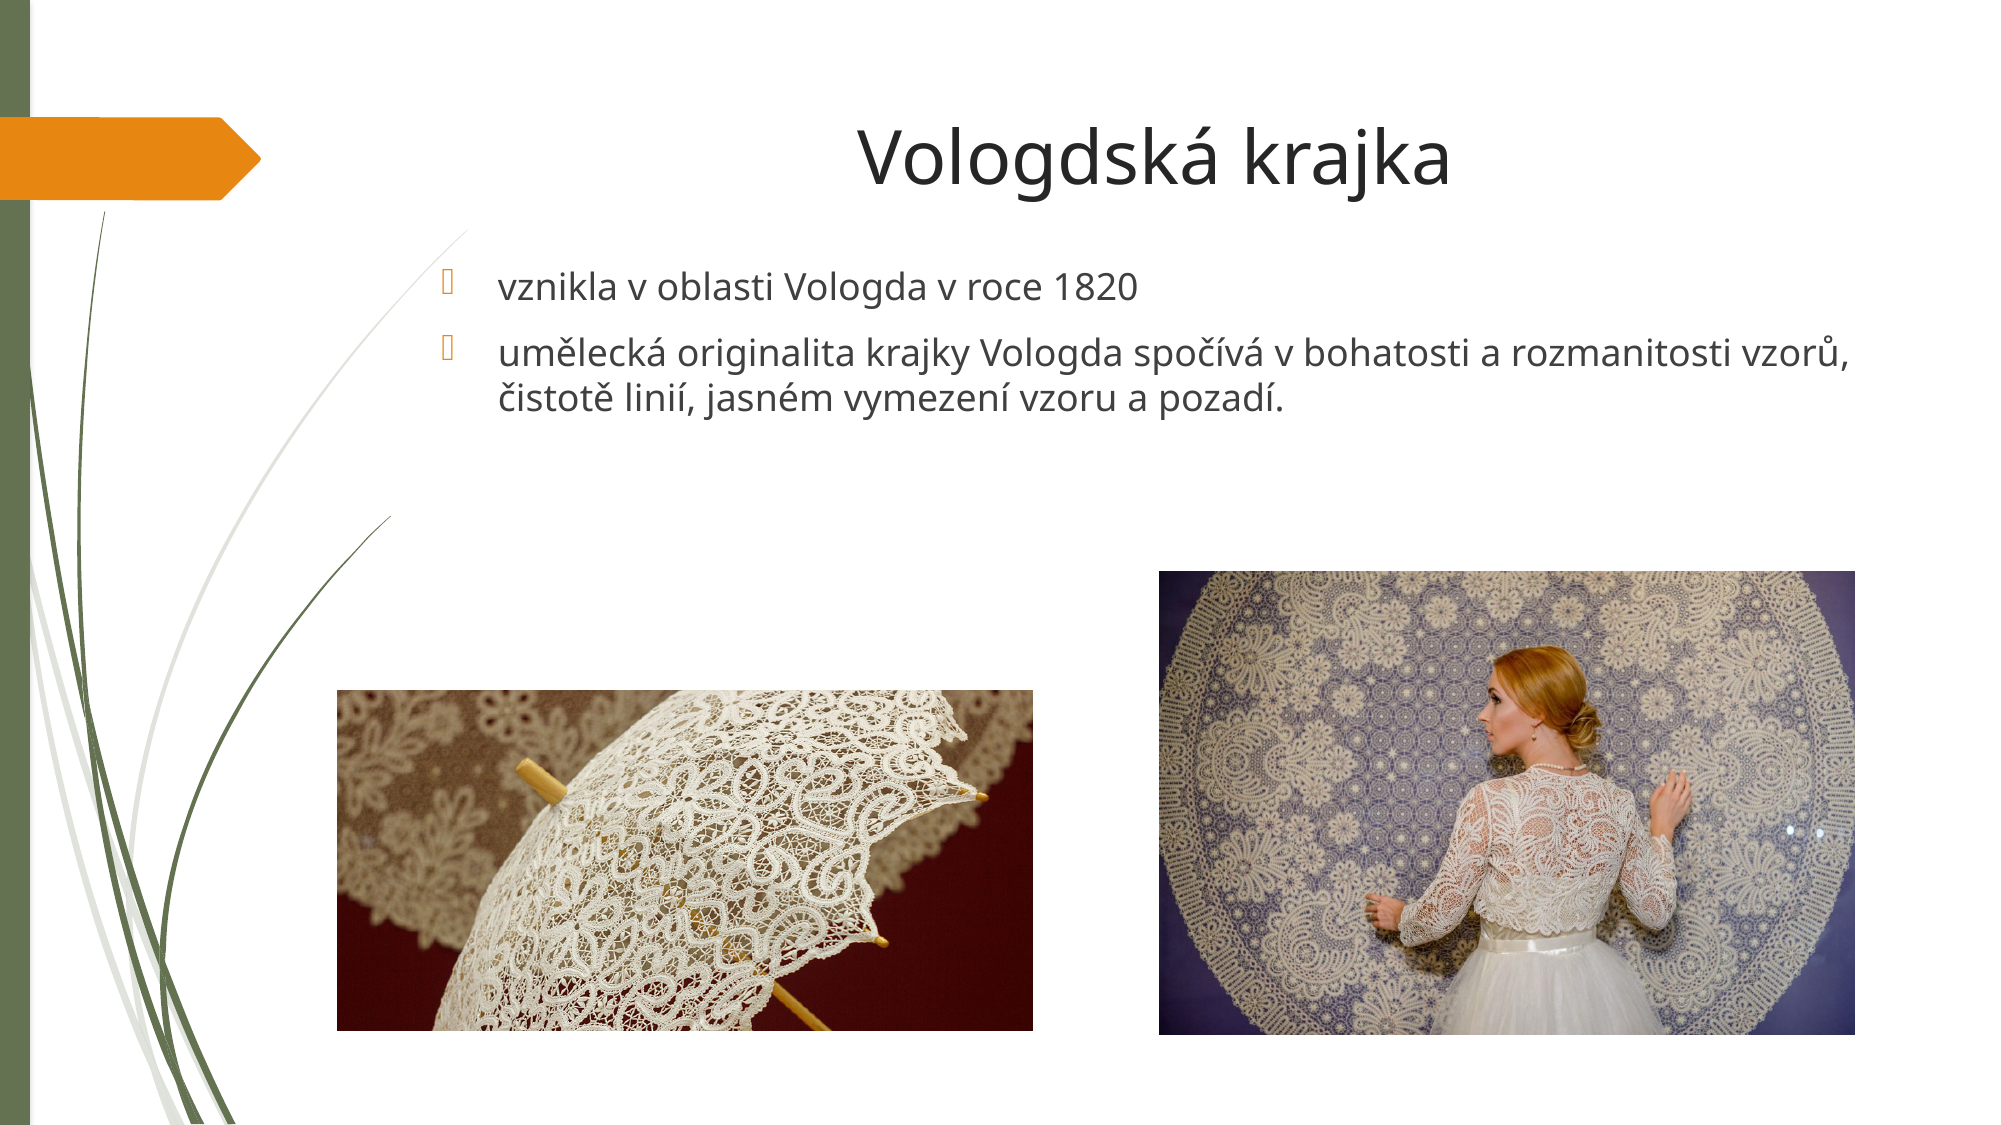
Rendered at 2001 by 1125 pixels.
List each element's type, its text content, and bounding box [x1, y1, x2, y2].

picture [1159, 570, 1855, 1035]
list vznikla v oblasti Vologda v roce 1820 umělecká originalita krajky Vologda spočívá v bohatosti a rozmanitosti vzorů, čistotě linií, jasném vymezení vzoru a pozadí. [426, 255, 1889, 524]
picture [336, 690, 1033, 1031]
title Vologdská krajka [425, 102, 1888, 313]
